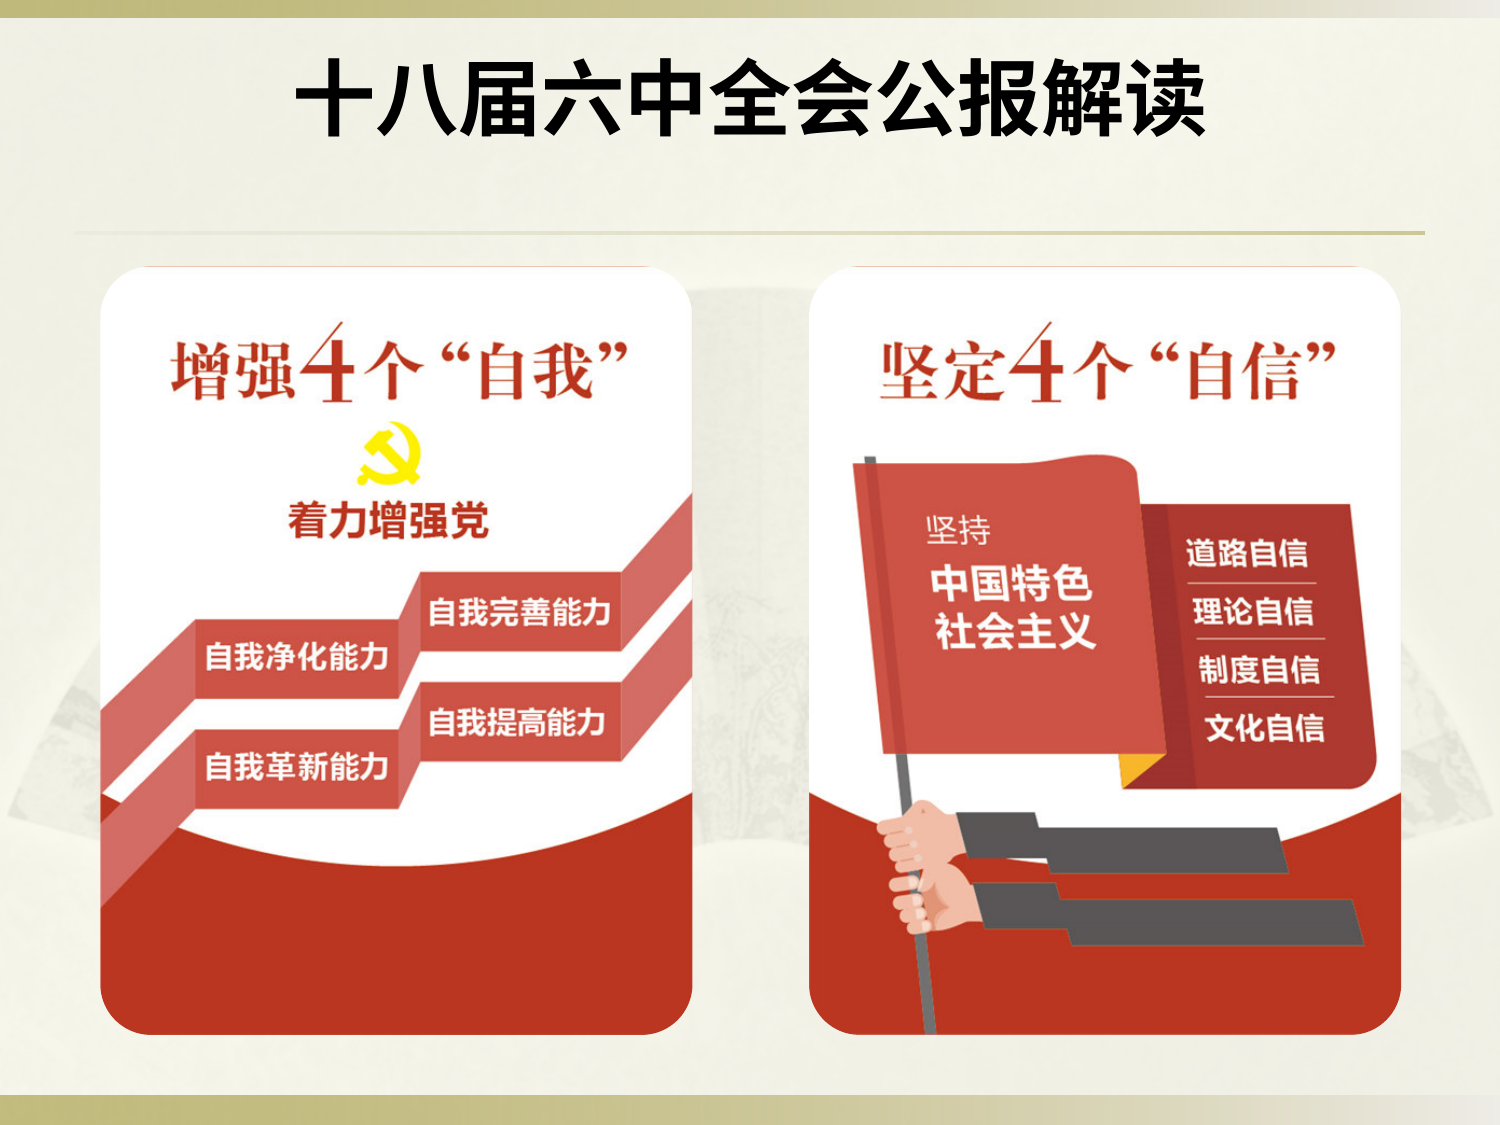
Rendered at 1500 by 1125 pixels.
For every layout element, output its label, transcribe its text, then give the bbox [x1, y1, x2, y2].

title 十八届六中全会公报解读 [0, 30, 1500, 161]
picture [808, 265, 1402, 1036]
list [99, 265, 693, 1036]
